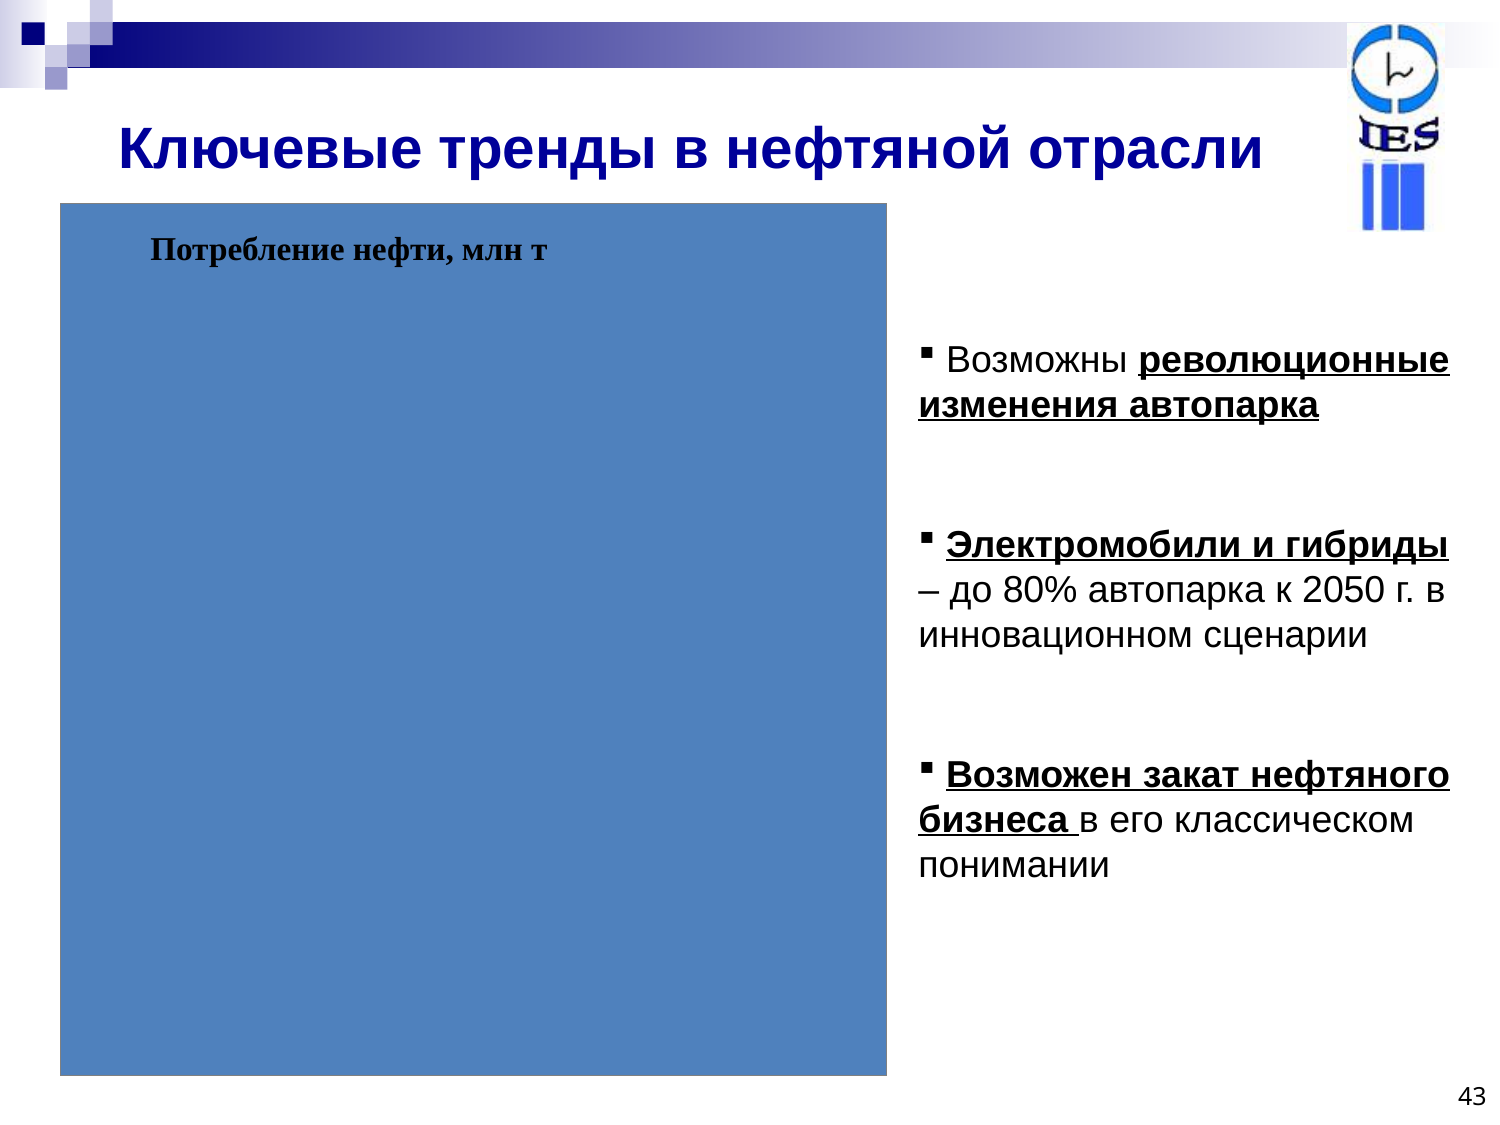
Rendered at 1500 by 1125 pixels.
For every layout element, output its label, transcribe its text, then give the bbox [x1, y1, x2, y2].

text_box [0, 0, 1500, 75]
text_box [21, 185, 950, 1044]
slide_number 43 [1151, 1046, 1500, 1123]
list Ключевые тренды в нефтяной отрасли [23, 81, 1342, 187]
text_box Возможны революционные изменения автопарка Электромобили и гибриды – до 80% автопарка к 2050 г. в инновационном сценарии Возможен закат нефтяного бизнеса в его классическом понимании [903, 187, 1483, 893]
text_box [52, 196, 896, 1083]
picture [1347, 23, 1445, 232]
